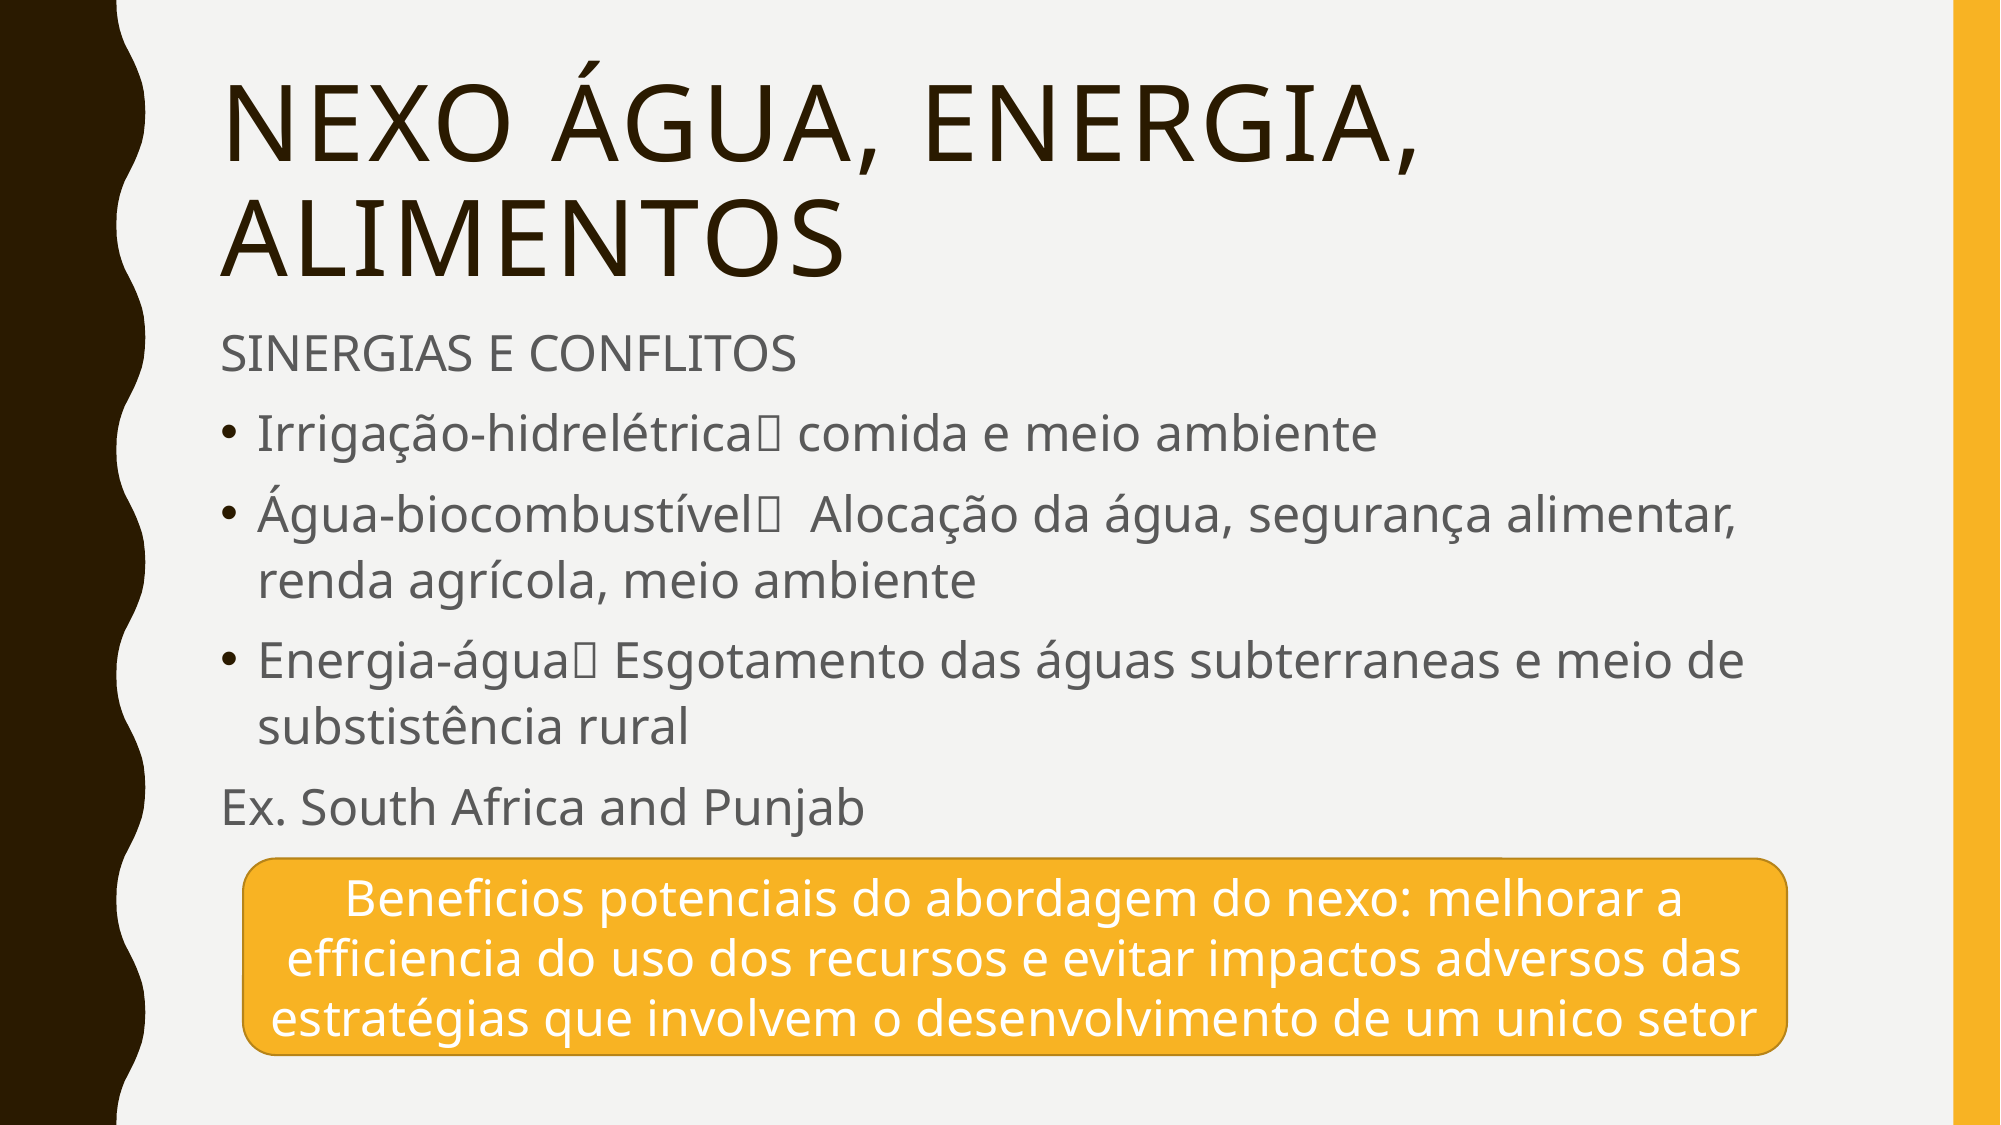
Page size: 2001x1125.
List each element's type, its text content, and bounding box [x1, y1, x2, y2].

title Nexo Água, energia, alimentos [205, 62, 1875, 307]
text_box Beneficios potenciais do abordagem do nexo: melhorar a efficiencia do uso dos recursos e evitar impactos adversos das estratégias que involvem o desenvolvimento de um unico setor [241, 857, 1789, 1057]
list SINERGIAS E CONFLITOS Irrigação-hidrelétrica comida e meio ambiente Água-biocombustível Alocação da água, segurança alimentar, renda agrícola, meio ambiente Energia-água Esgotamento das águas subterraneas e meio de substistência rural Ex. South Africa and Punjab [205, 307, 1875, 897]
